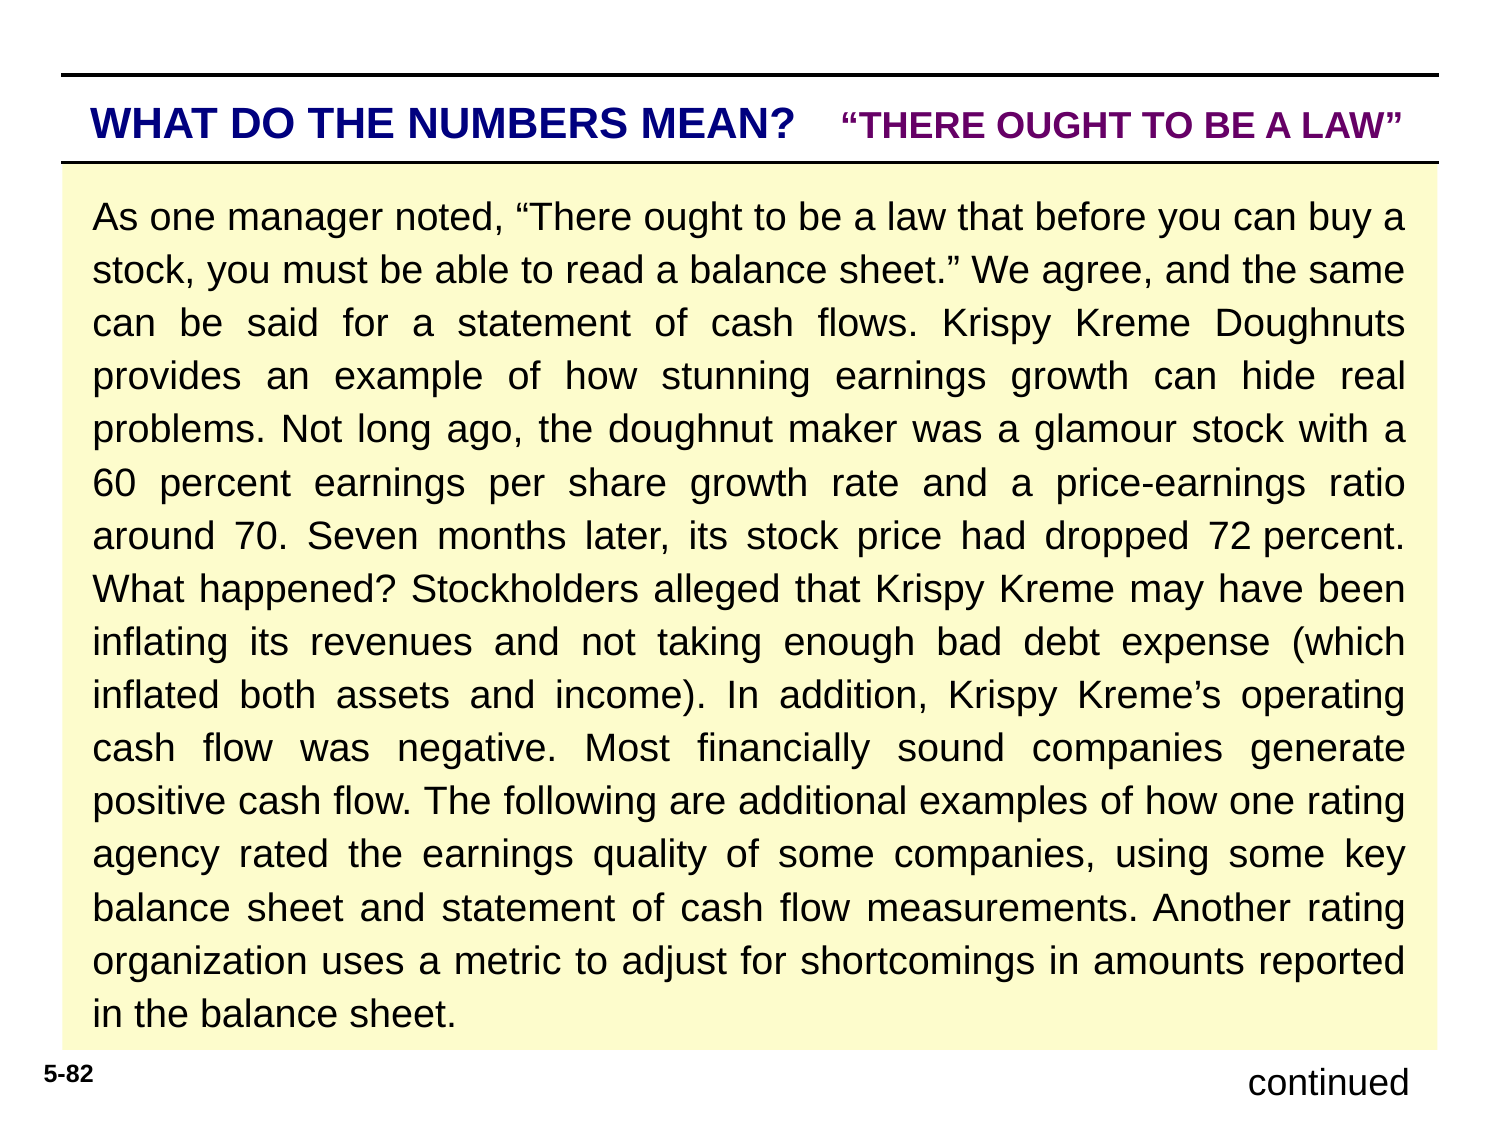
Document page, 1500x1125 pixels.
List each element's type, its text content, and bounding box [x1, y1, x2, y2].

text_box WHAT DO THE NUMBERS MEAN? “THERE OUGHT TO BE A LAW” [74, 87, 1438, 155]
text_box As one manager noted, “There ought to be a law that before you can buy a stock, you must be able to read a balance sheet.” We agree, and the same can be said for a statement of cash ﬂows. Krispy Kreme Doughnuts provides an example of how stunning earnings growth can hide real problems. Not long ago, the doughnut maker was a glamour stock with a 60 percent earnings per share growth rate and a price-earnings ratio around 70. Seven months later, its stock price had dropped 72 percent. What happened? Stockholders alleged that Krispy Kreme may have been inﬂating its revenues and not taking enough bad debt expense (which inﬂated both assets and income). In addition, Krispy Kreme’s operating cash ﬂow was negative. Most ﬁnancially sound companies generate positive cash ﬂow. The following are additional examples of how one rating agency rated the earnings quality of some companies, using some key balance sheet and statement of cash ﬂow measurements. Another rating organization uses a metric to adjust for shortcomings in amounts reported in the balance sheet. [62, 164, 1438, 1050]
text_box continued [1199, 1049, 1425, 1110]
text_box WHAT’S YOUR PRINCIPLE [837, 155, 1425, 161]
